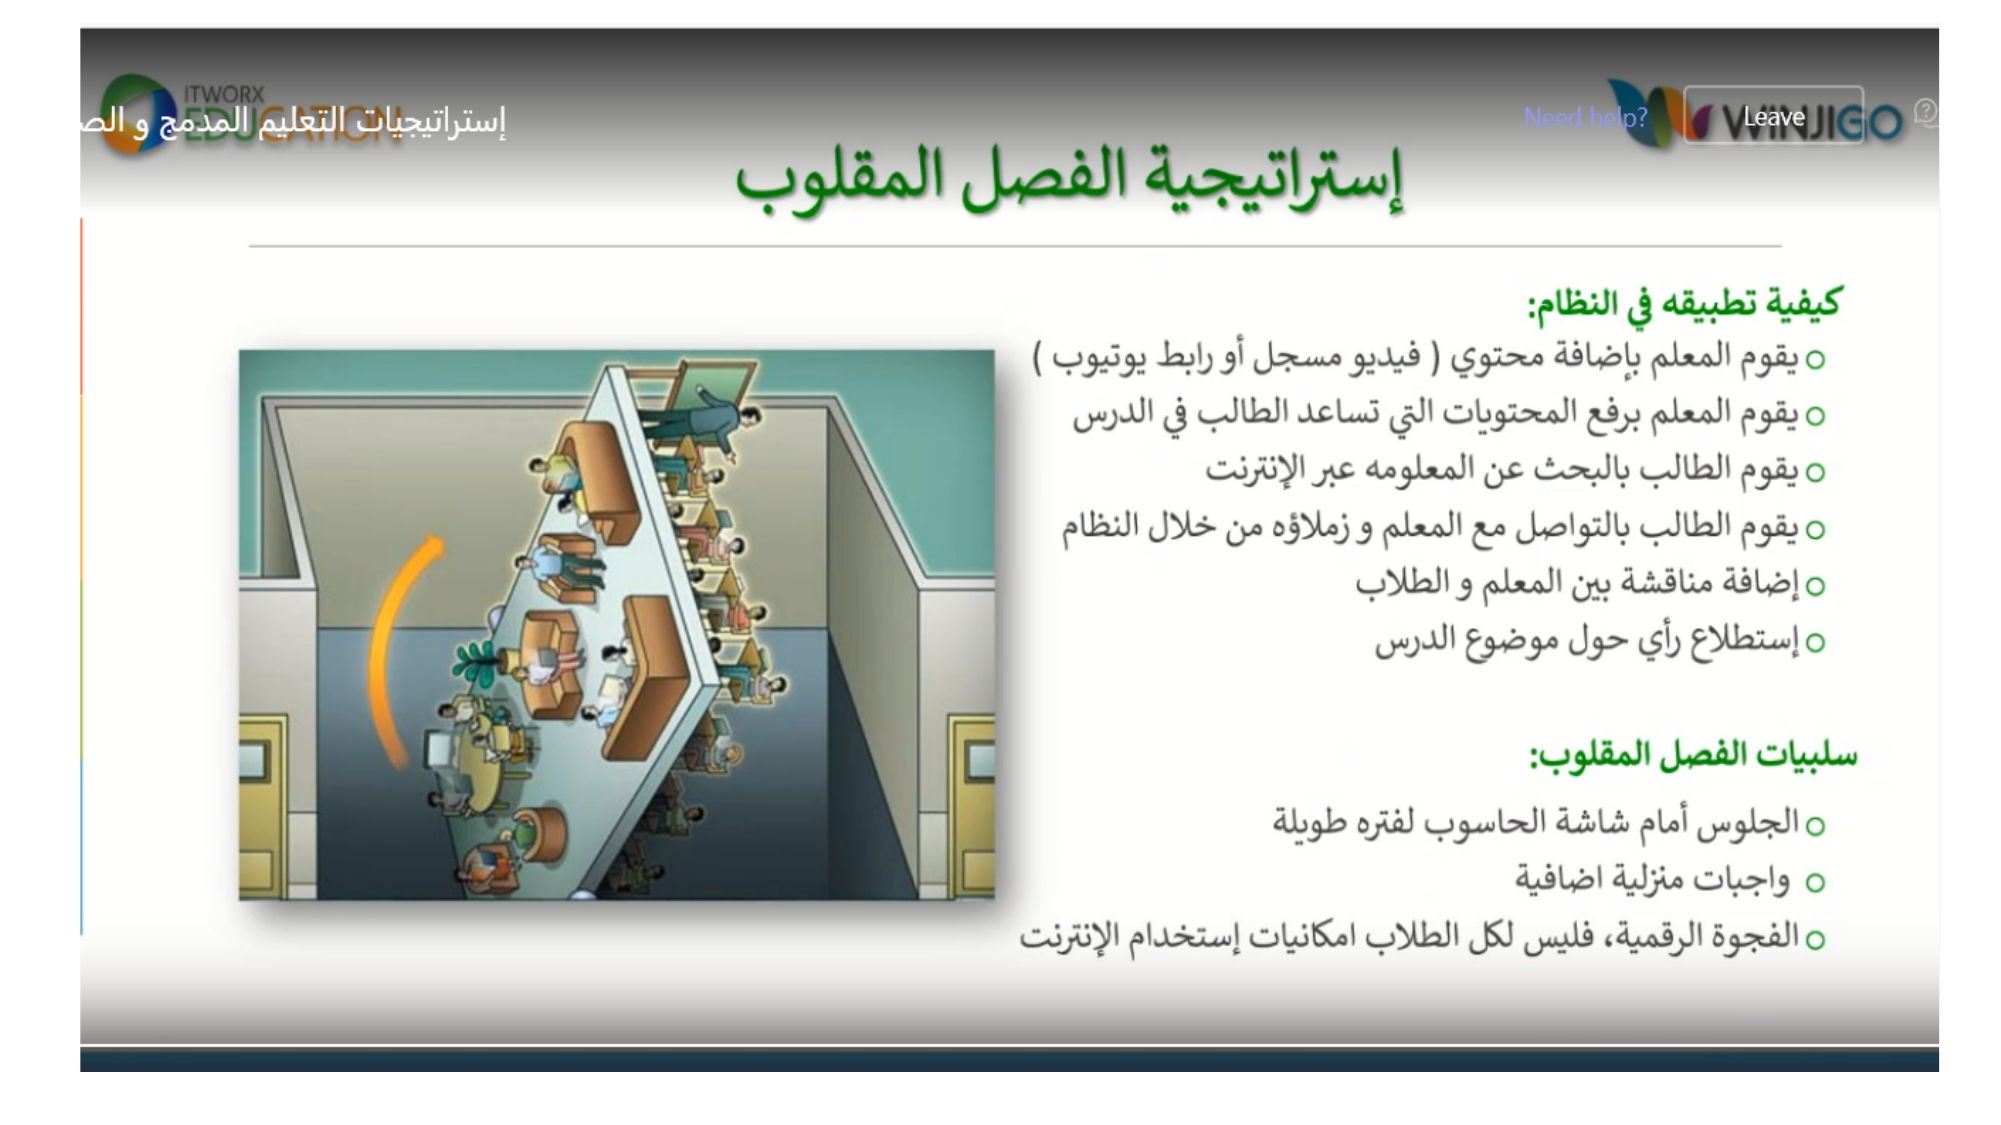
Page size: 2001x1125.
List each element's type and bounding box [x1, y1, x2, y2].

picture [80, 23, 1940, 1072]
